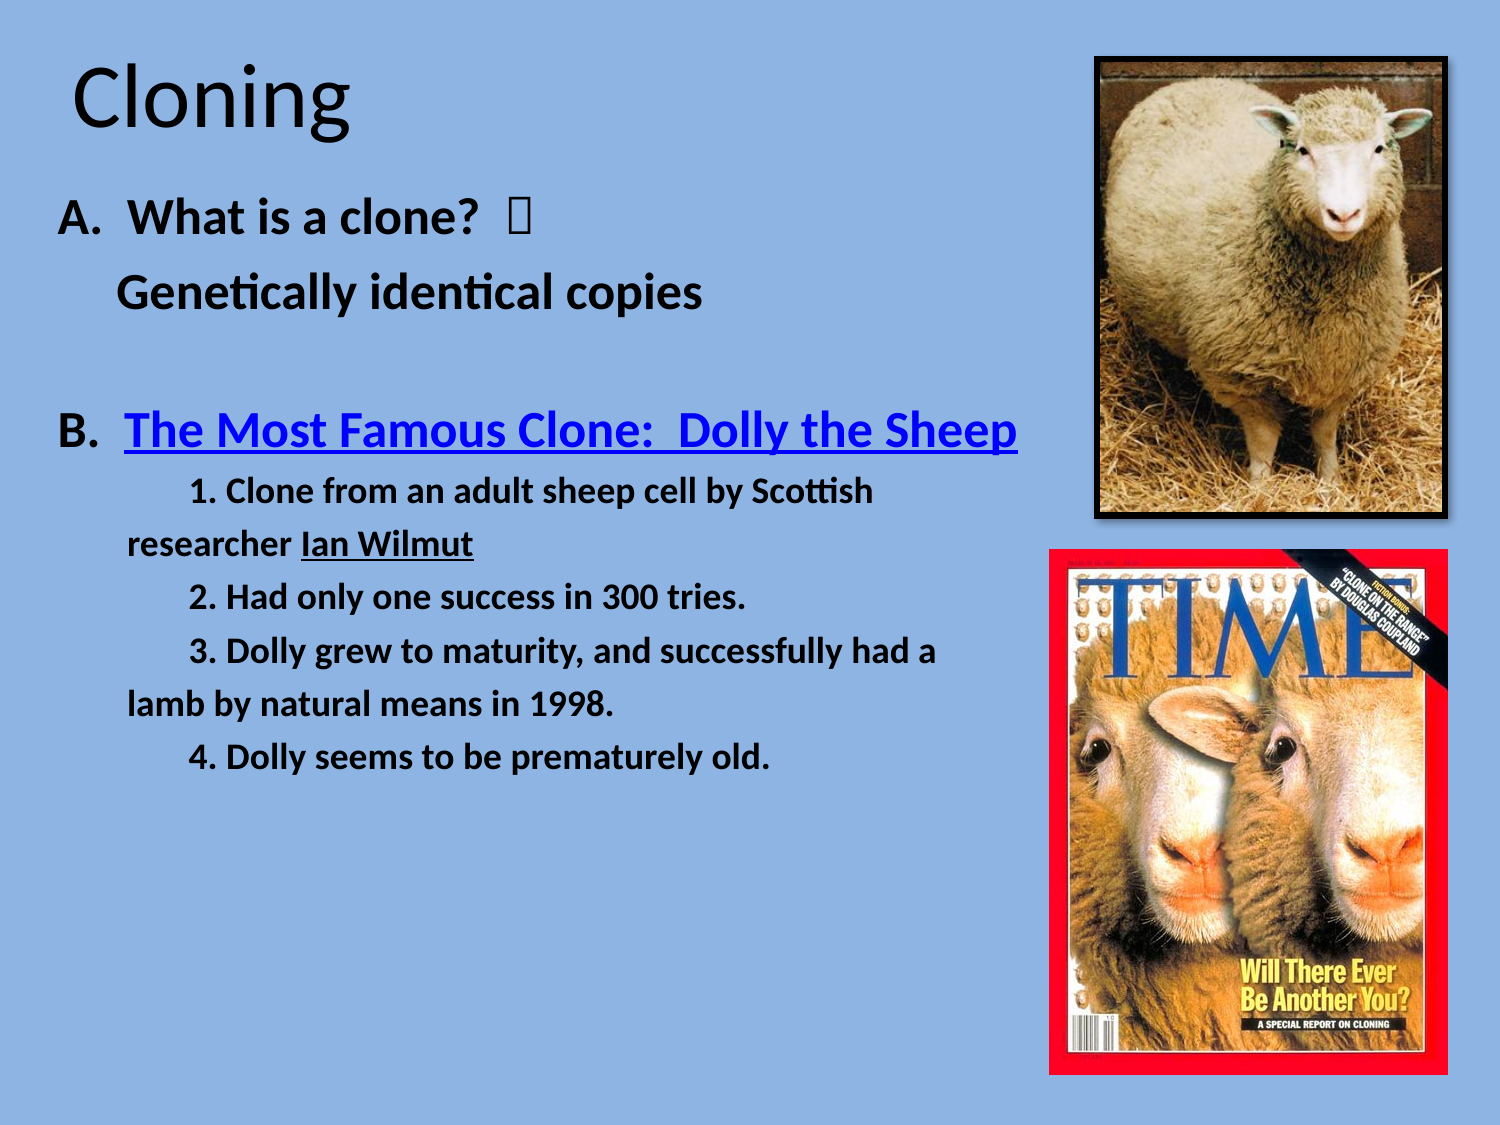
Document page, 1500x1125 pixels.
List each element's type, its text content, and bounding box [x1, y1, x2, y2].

list A. What is a clone?  Genetically identical copies B. The Most Famous Clone: Dolly the Sheep 1. Clone from an adult sheep cell by Scottish researcher Ian Wilmut 2. Had only one success in 300 tries. 3. Dolly grew to maturity, and successfully had a lamb by natural means in 1998. 4. Dolly seems to be prematurely old. [0, 174, 1152, 845]
picture [1099, 62, 1442, 513]
title Cloning [11, 25, 413, 156]
picture [1049, 549, 1448, 1075]
